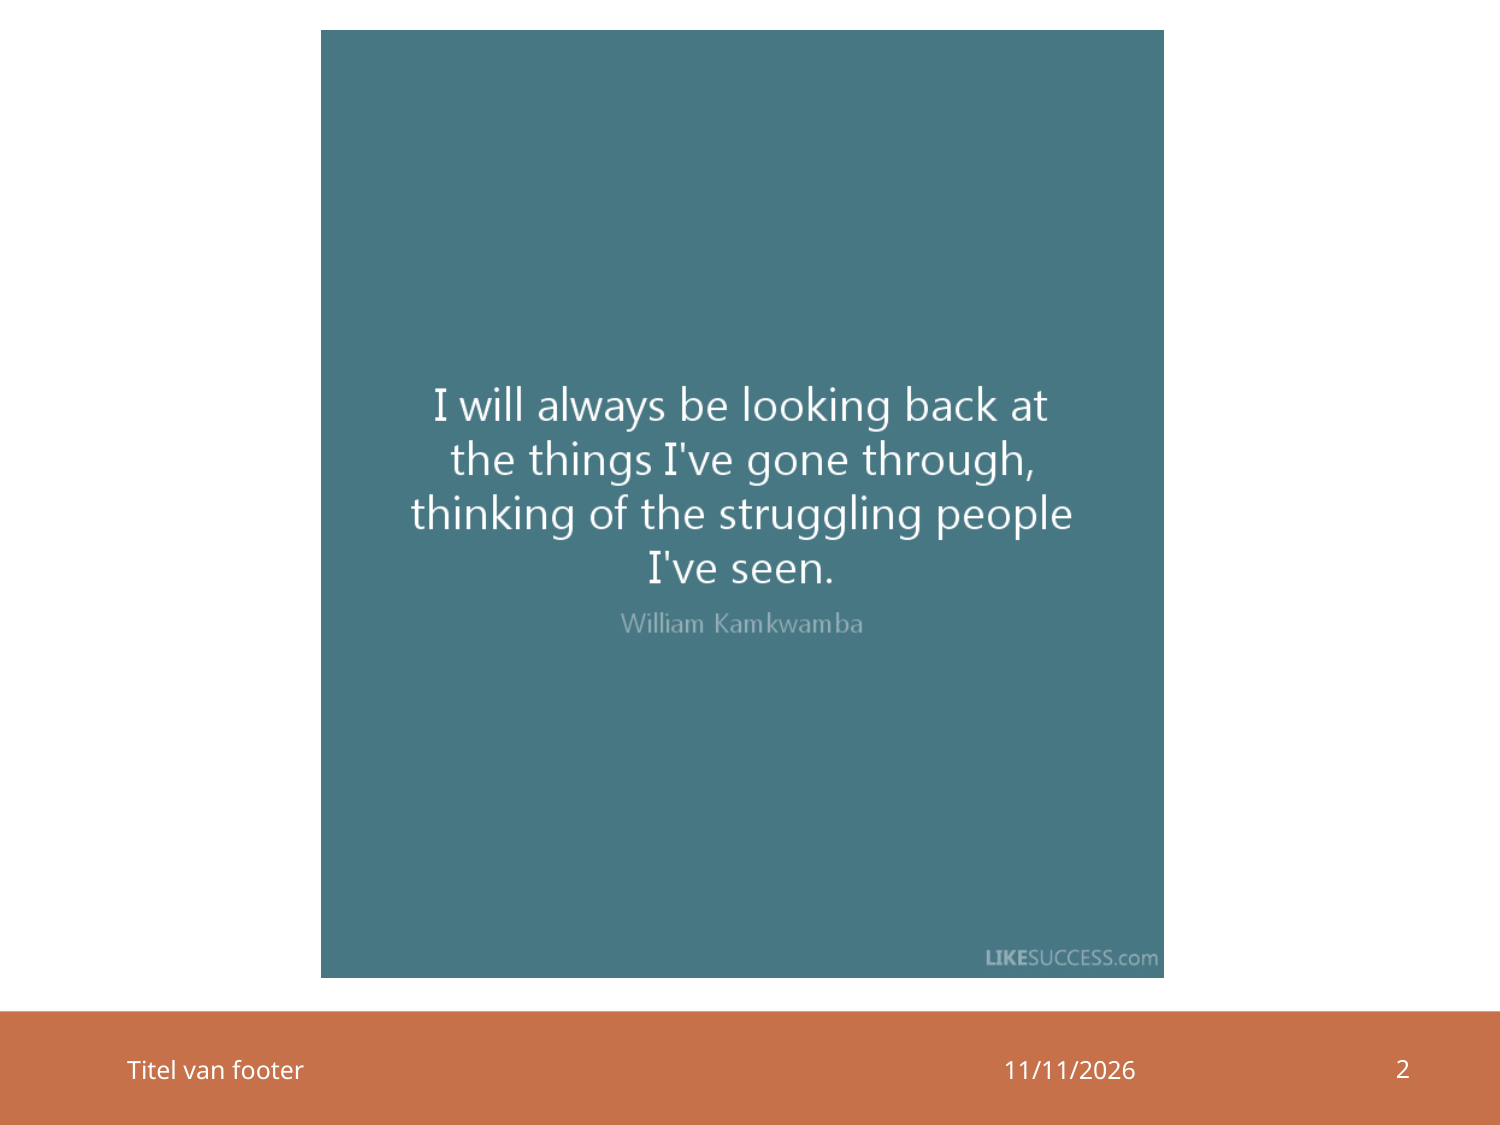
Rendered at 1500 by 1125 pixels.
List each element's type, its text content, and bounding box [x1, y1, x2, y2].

slide_number 2 [1338, 1040, 1425, 1101]
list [321, 29, 1164, 978]
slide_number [988, 1041, 1339, 1102]
footer Titel van footer [112, 1041, 981, 1102]
